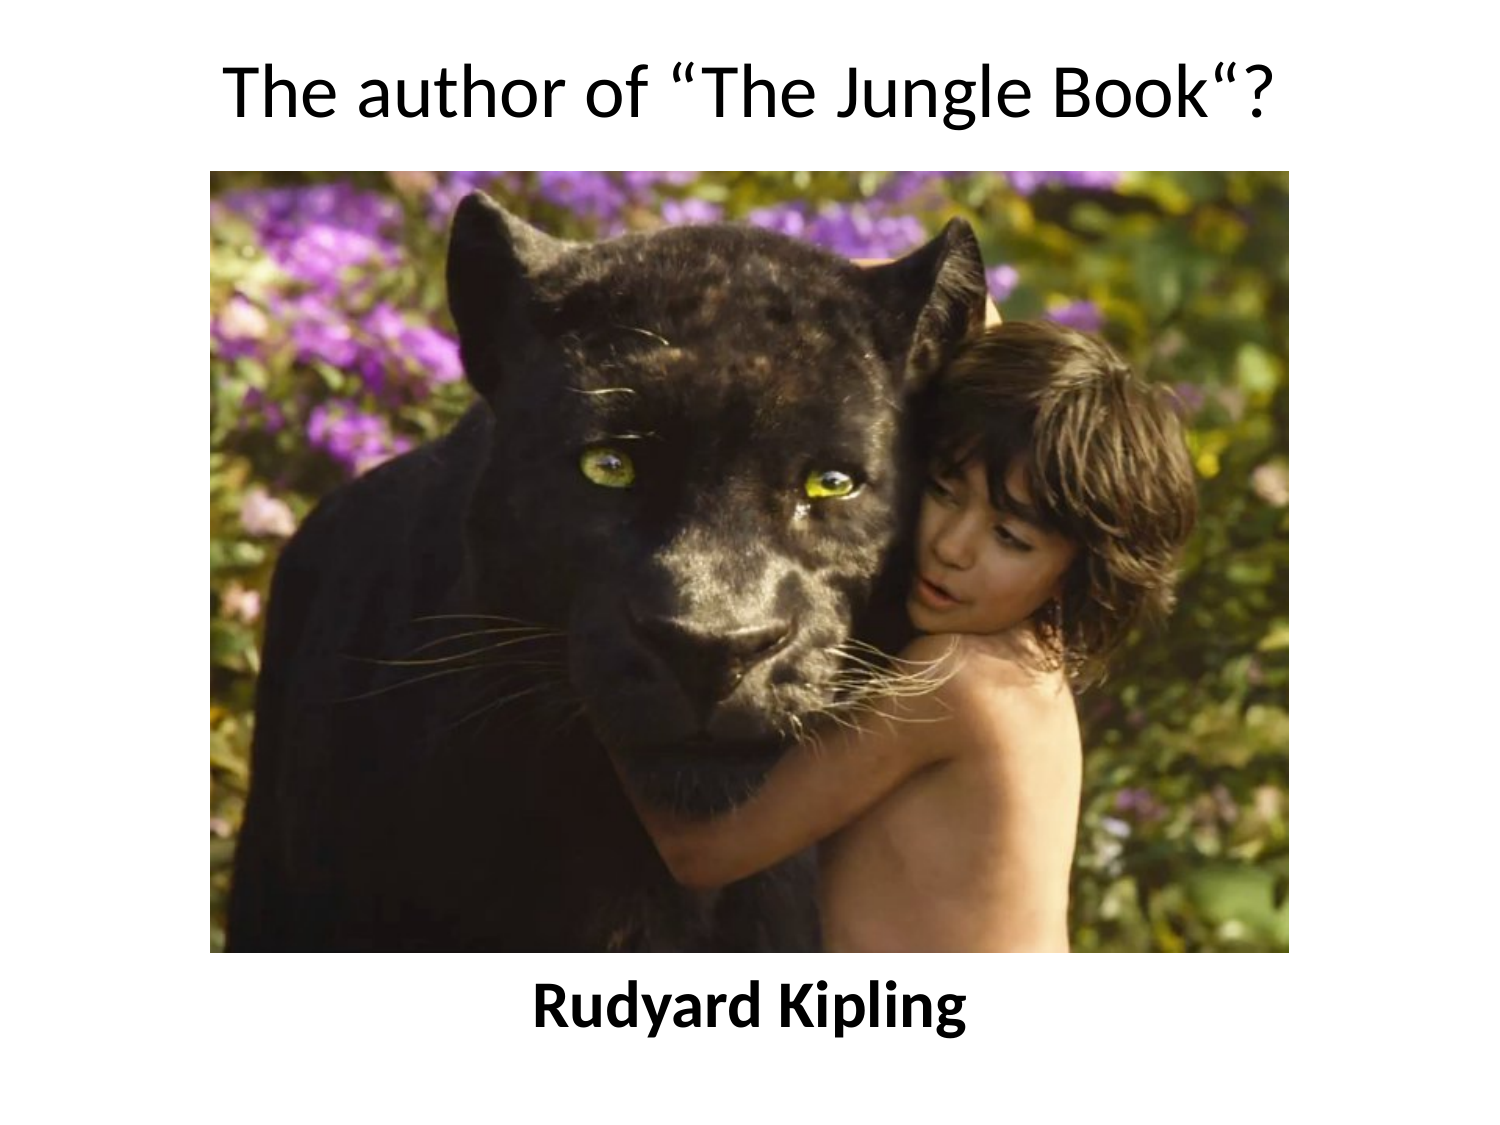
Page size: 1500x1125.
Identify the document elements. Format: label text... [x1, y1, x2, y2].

subtitle Rudyard Kipling [225, 962, 1275, 1094]
picture [210, 171, 1290, 954]
title The author of “The Jungle Book“? [112, 0, 1388, 173]
